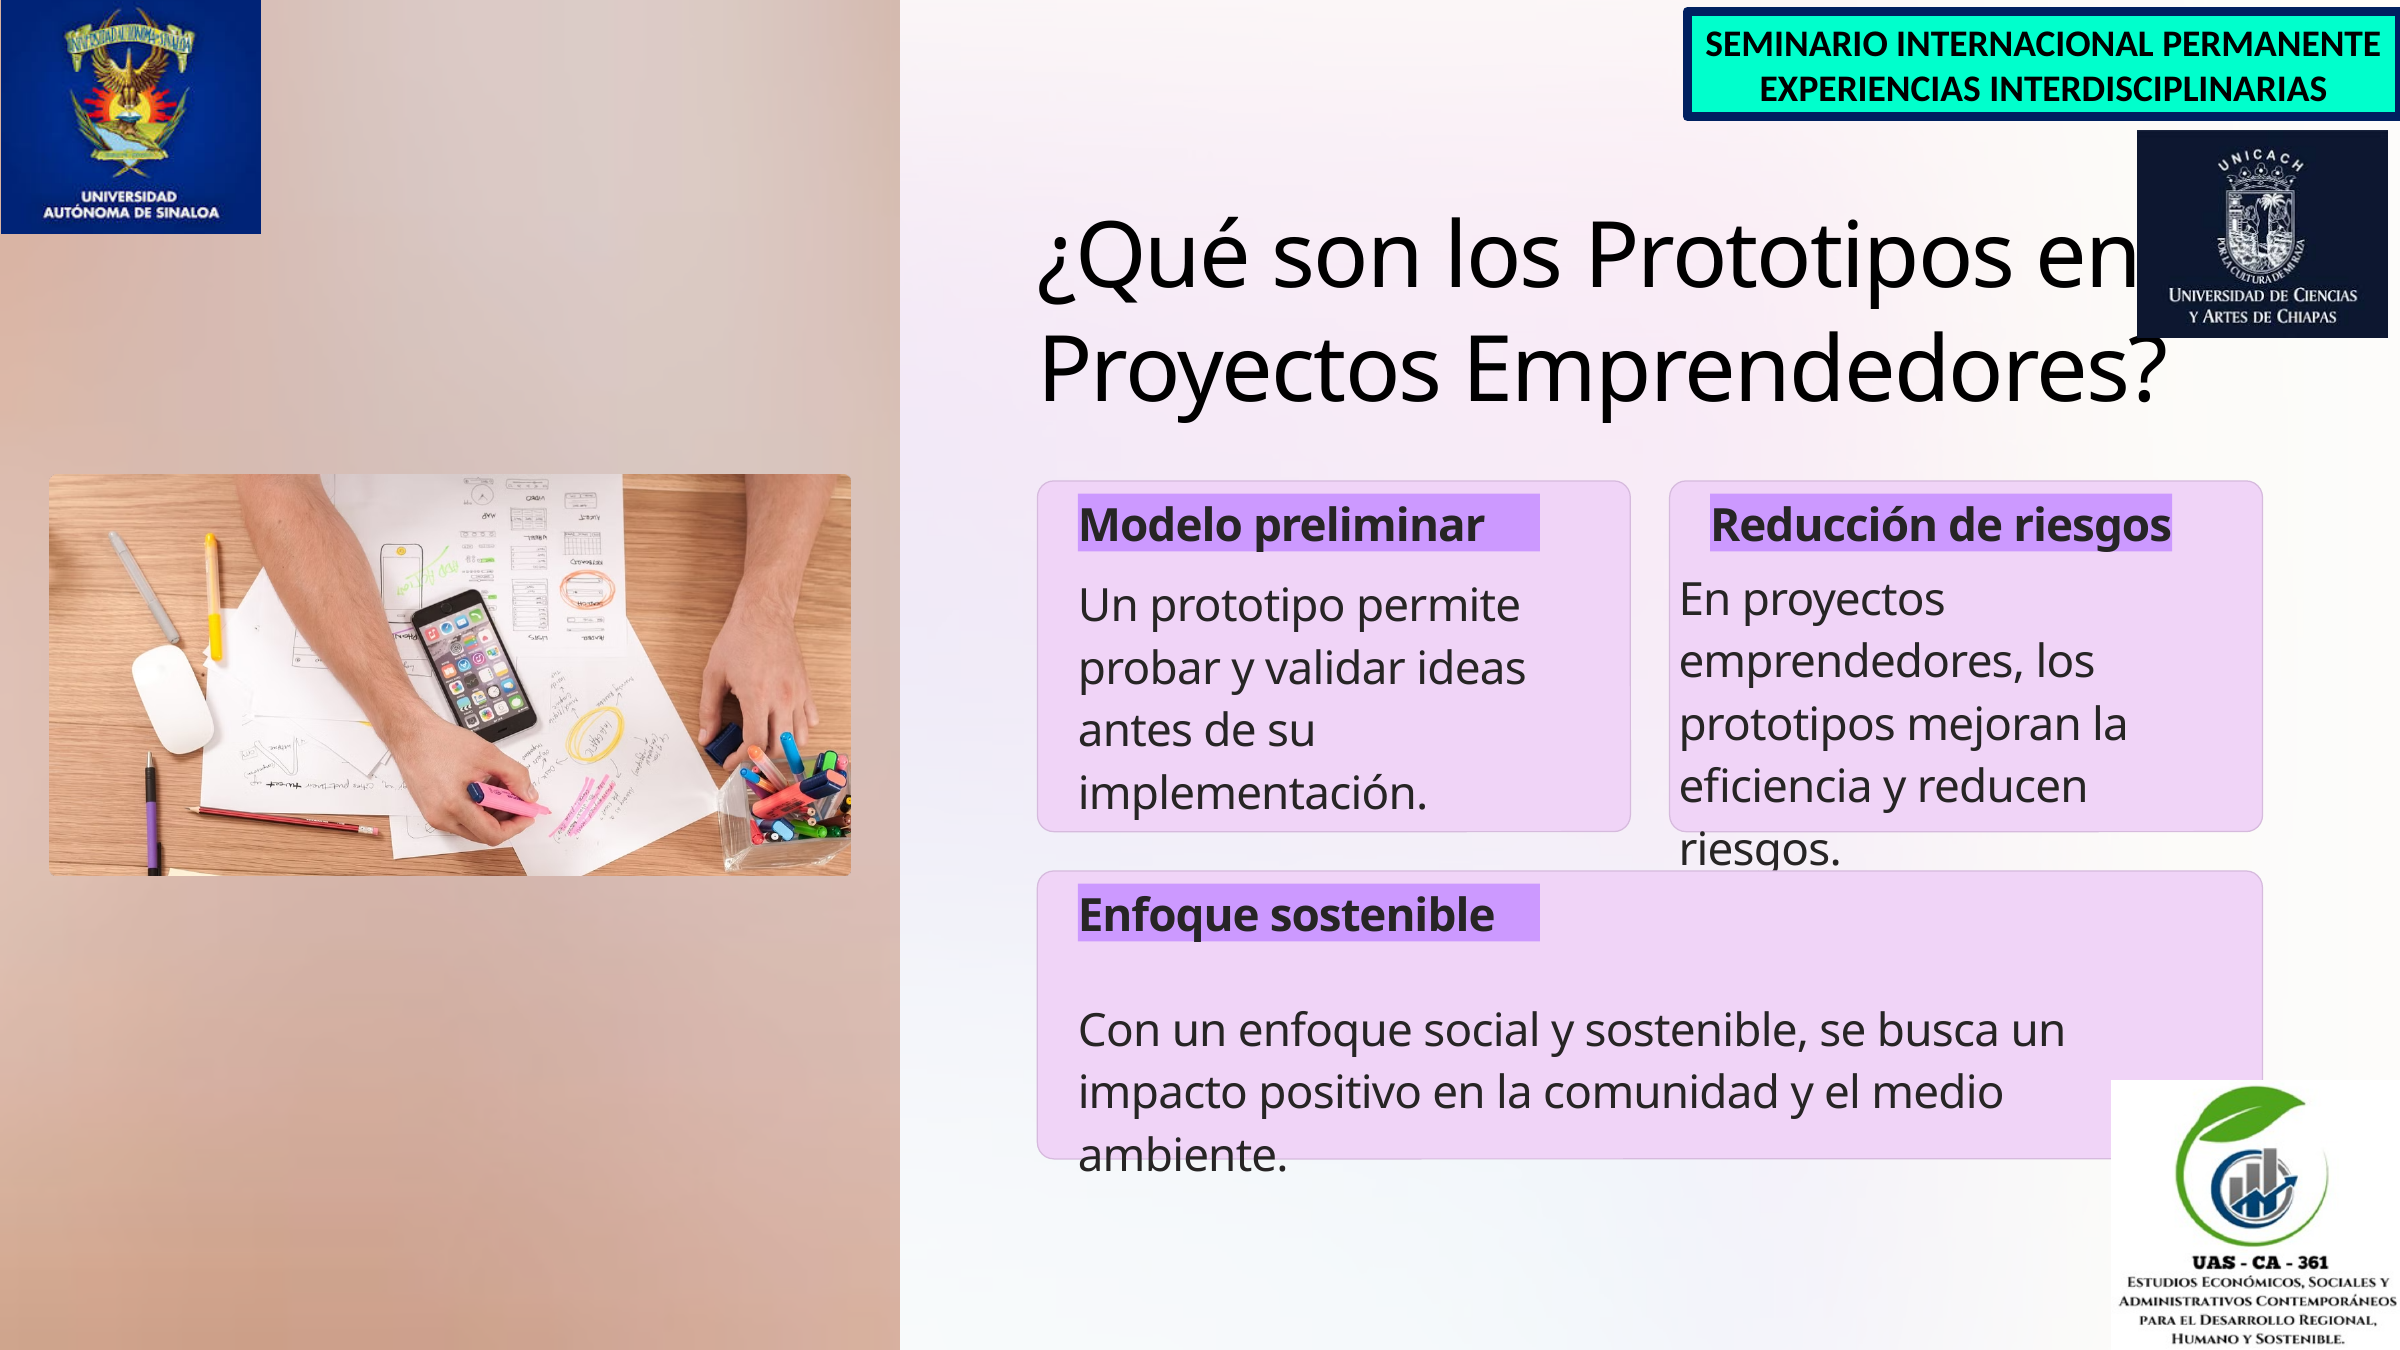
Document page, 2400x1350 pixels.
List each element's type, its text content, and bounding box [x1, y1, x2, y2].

text_box ¿Qué son los Prototipos en Proyectos Emprendedores? [1037, 191, 2263, 422]
text_box [1037, 870, 2263, 1159]
text_box Enfoque sostenible [1077, 883, 1540, 942]
text_box En proyectos emprendedores, los prototipos mejoran la eficiencia y reducen riesgos. [1678, 562, 2254, 751]
text_box Un prototipo permite probar y validar ideas antes de su implementación. [1077, 568, 1590, 757]
text_box Reducción de riesgos [1710, 493, 2173, 552]
text_box Modelo preliminar [1077, 493, 1540, 552]
picture [2137, 130, 2388, 338]
picture [2106, 1080, 2400, 1350]
text_box Con un enfoque social y sostenible, se busca un impacto positivo en la comunidad y el medio ambiente. [1077, 992, 2222, 1119]
text_box SEMINARIO INTERNACIONAL PERMANENTE EXPERIENCIAS INTERDISCIPLINARIAS [1687, 11, 2400, 117]
text_box [1037, 480, 1631, 832]
text_box [1669, 480, 2263, 832]
picture [0, 0, 900, 1350]
